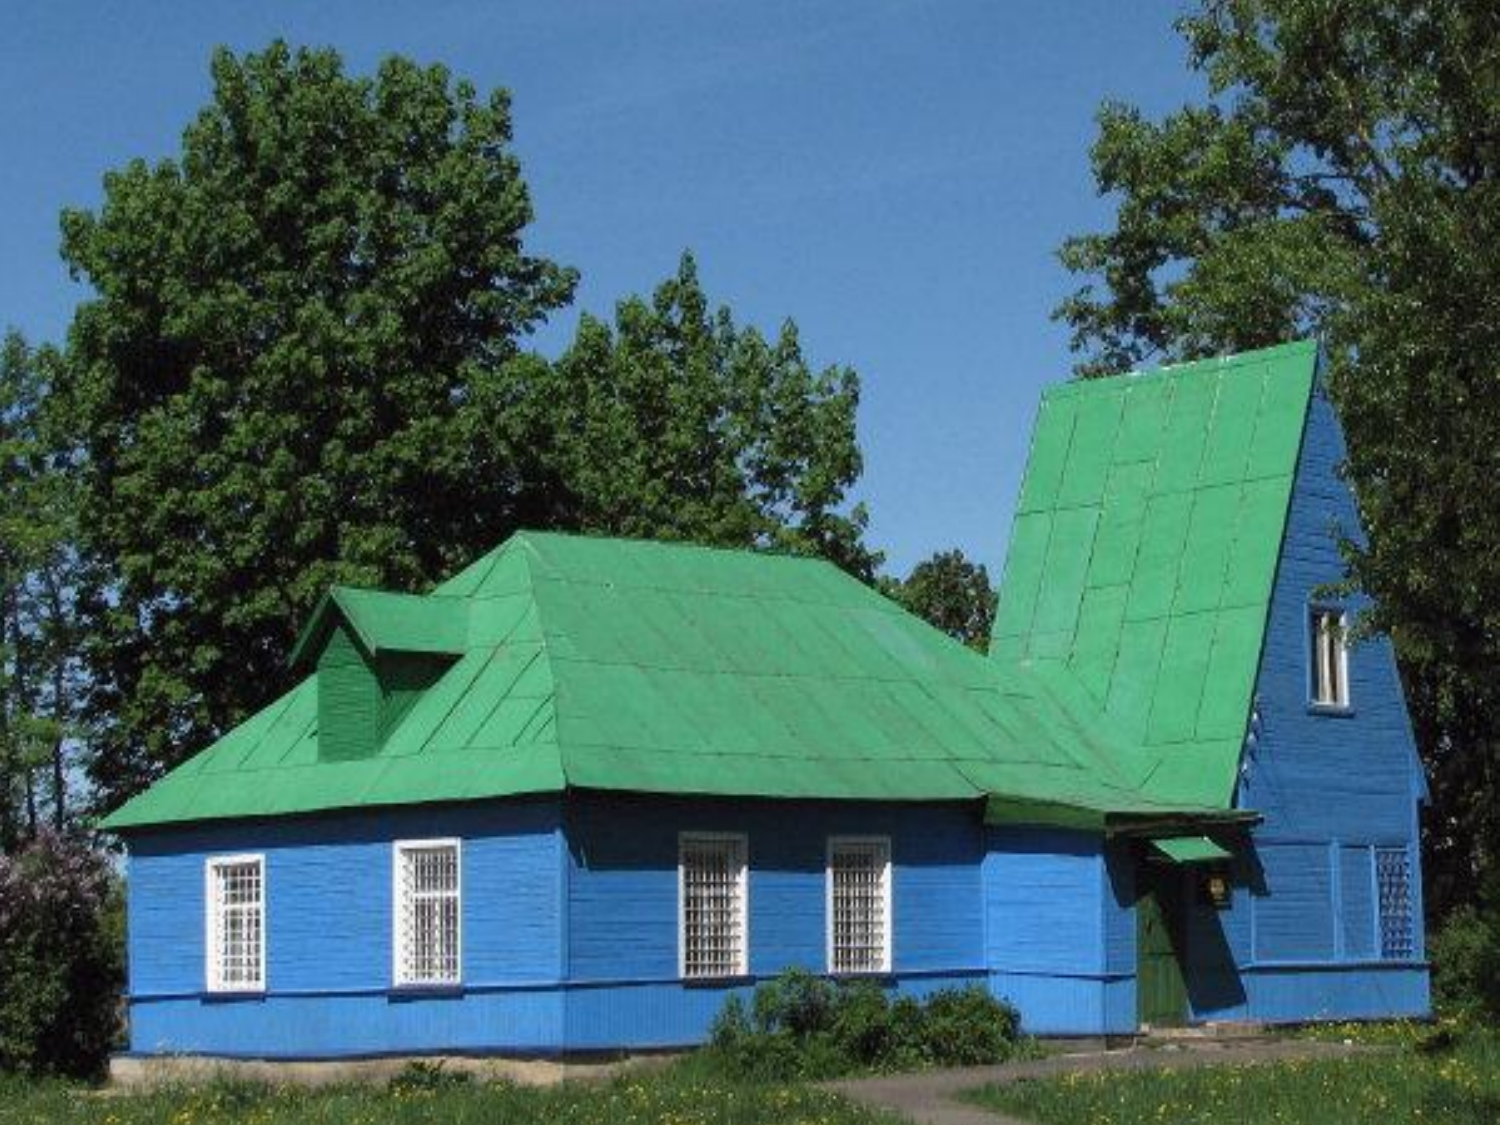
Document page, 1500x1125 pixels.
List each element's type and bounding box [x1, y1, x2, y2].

list [0, 0, 1500, 1125]
